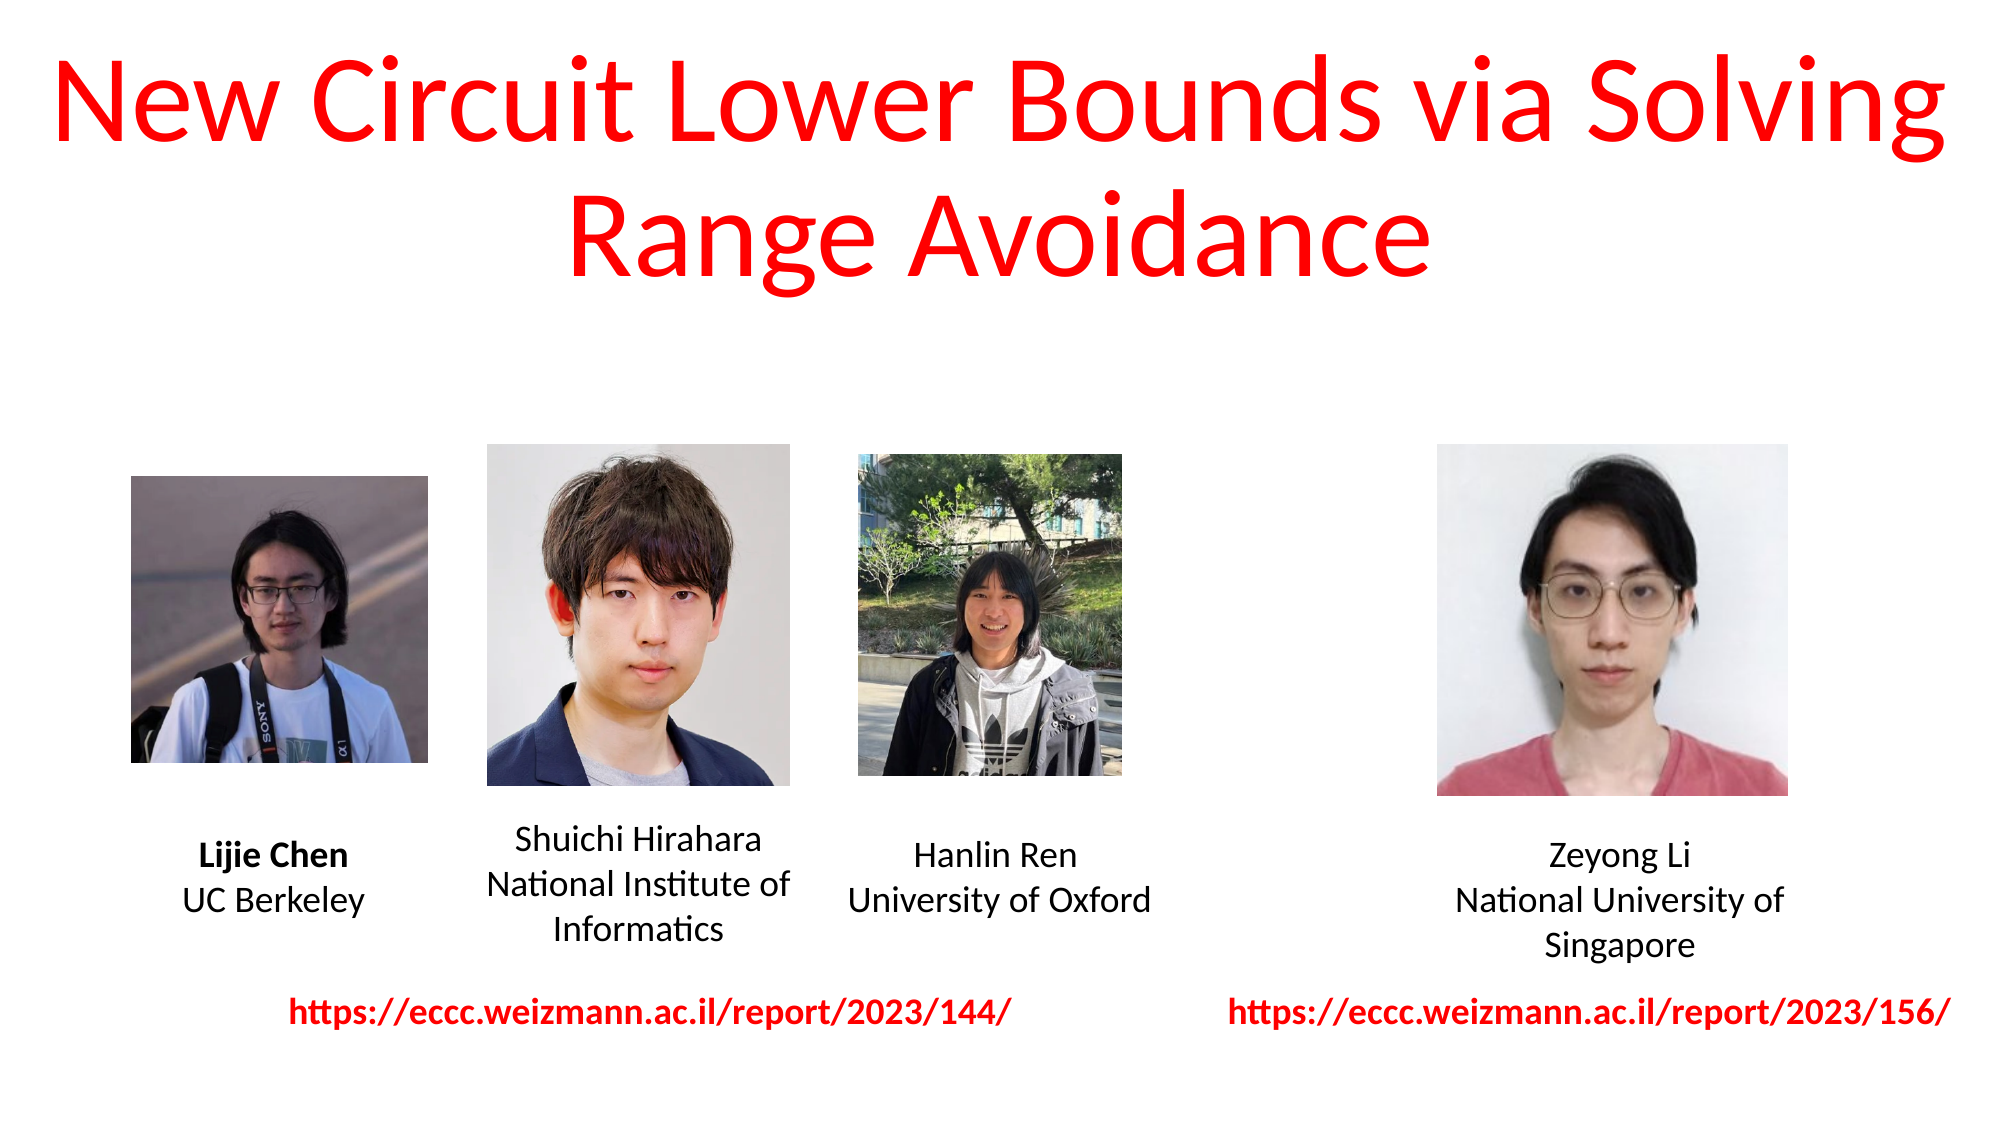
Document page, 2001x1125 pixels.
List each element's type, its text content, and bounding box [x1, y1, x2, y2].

picture [858, 454, 1122, 776]
picture [1436, 444, 1788, 796]
picture [487, 444, 790, 786]
text_box https://eccc.weizmann.ac.il/report/2023/156/ [1212, 979, 2000, 1040]
text_box Shuichi Hirahara National Institute of Informatics [463, 807, 814, 957]
text_box Lijie Chen UC Berkeley [152, 822, 395, 928]
text_box Zeyong Li National University of Singapore [1437, 822, 1804, 973]
picture [131, 476, 428, 764]
title New Circuit Lower Bounds via Solving Range Avoidance [33, 53, 1967, 312]
text_box Hanlin Ren University of Oxford [824, 822, 1176, 928]
text_box https://eccc.weizmann.ac.il/report/2023/144/ [273, 979, 1043, 1040]
